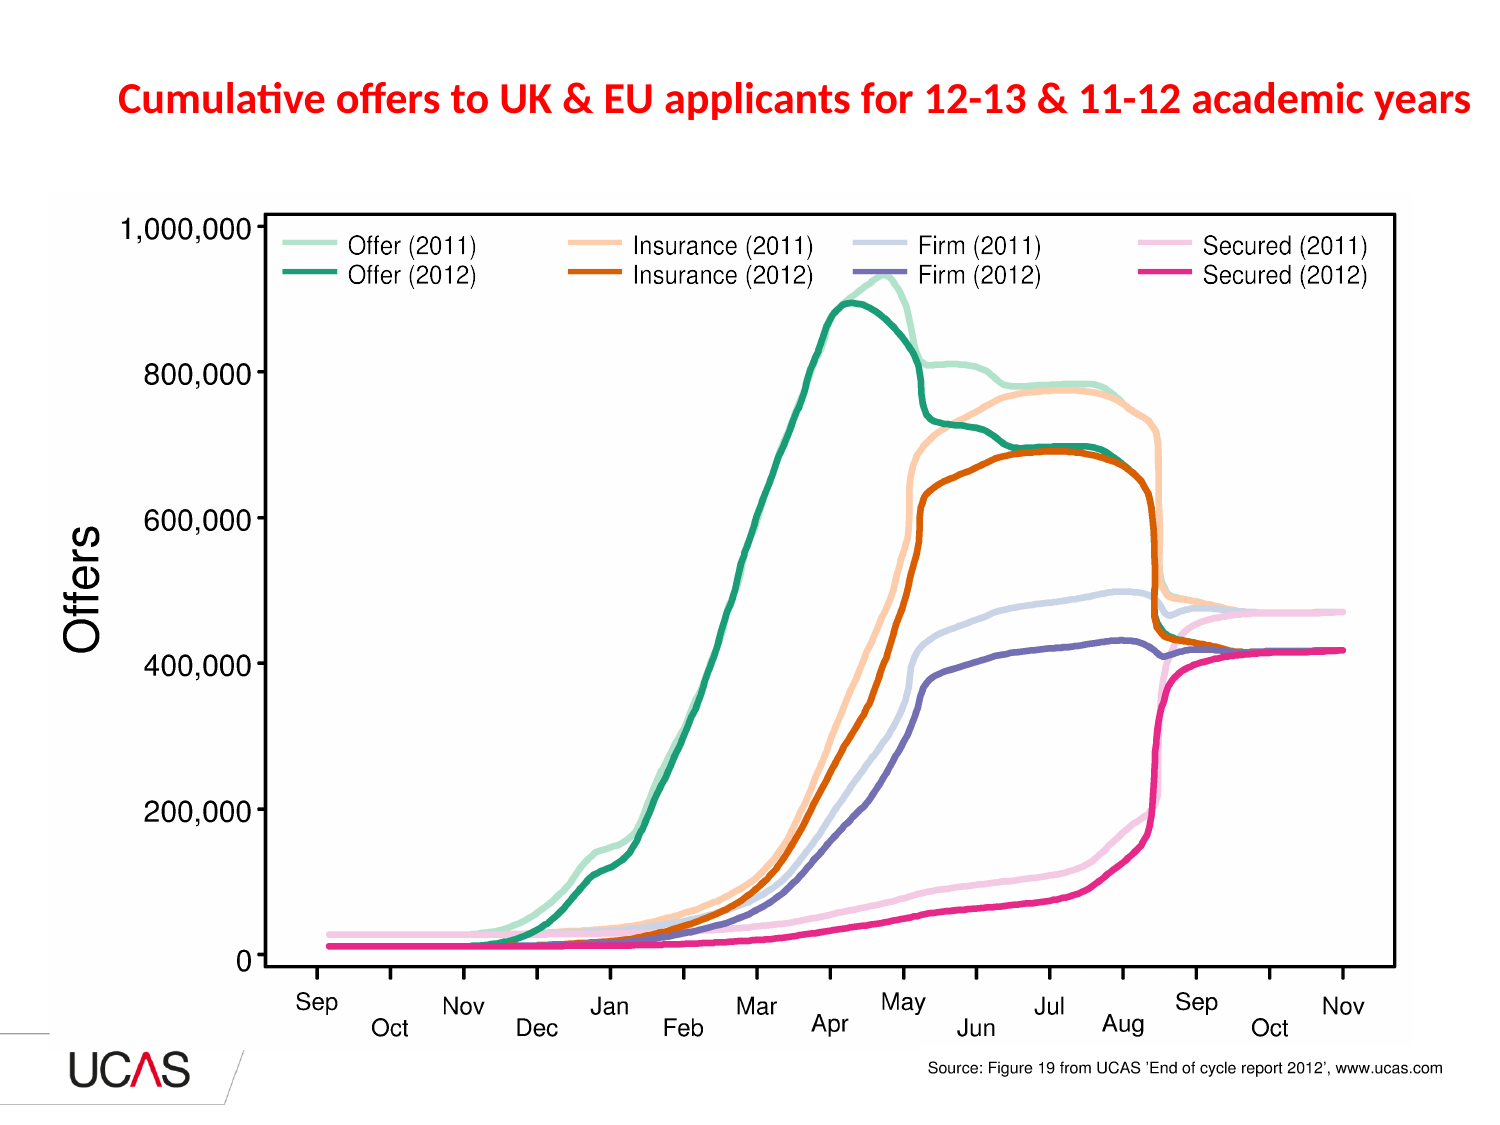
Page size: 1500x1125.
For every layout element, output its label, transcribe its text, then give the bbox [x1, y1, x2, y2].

picture [0, 193, 1443, 1105]
title Cumulative offers to UK & EU applicants for 12-13 & 11-12 academic years [103, 44, 1500, 147]
